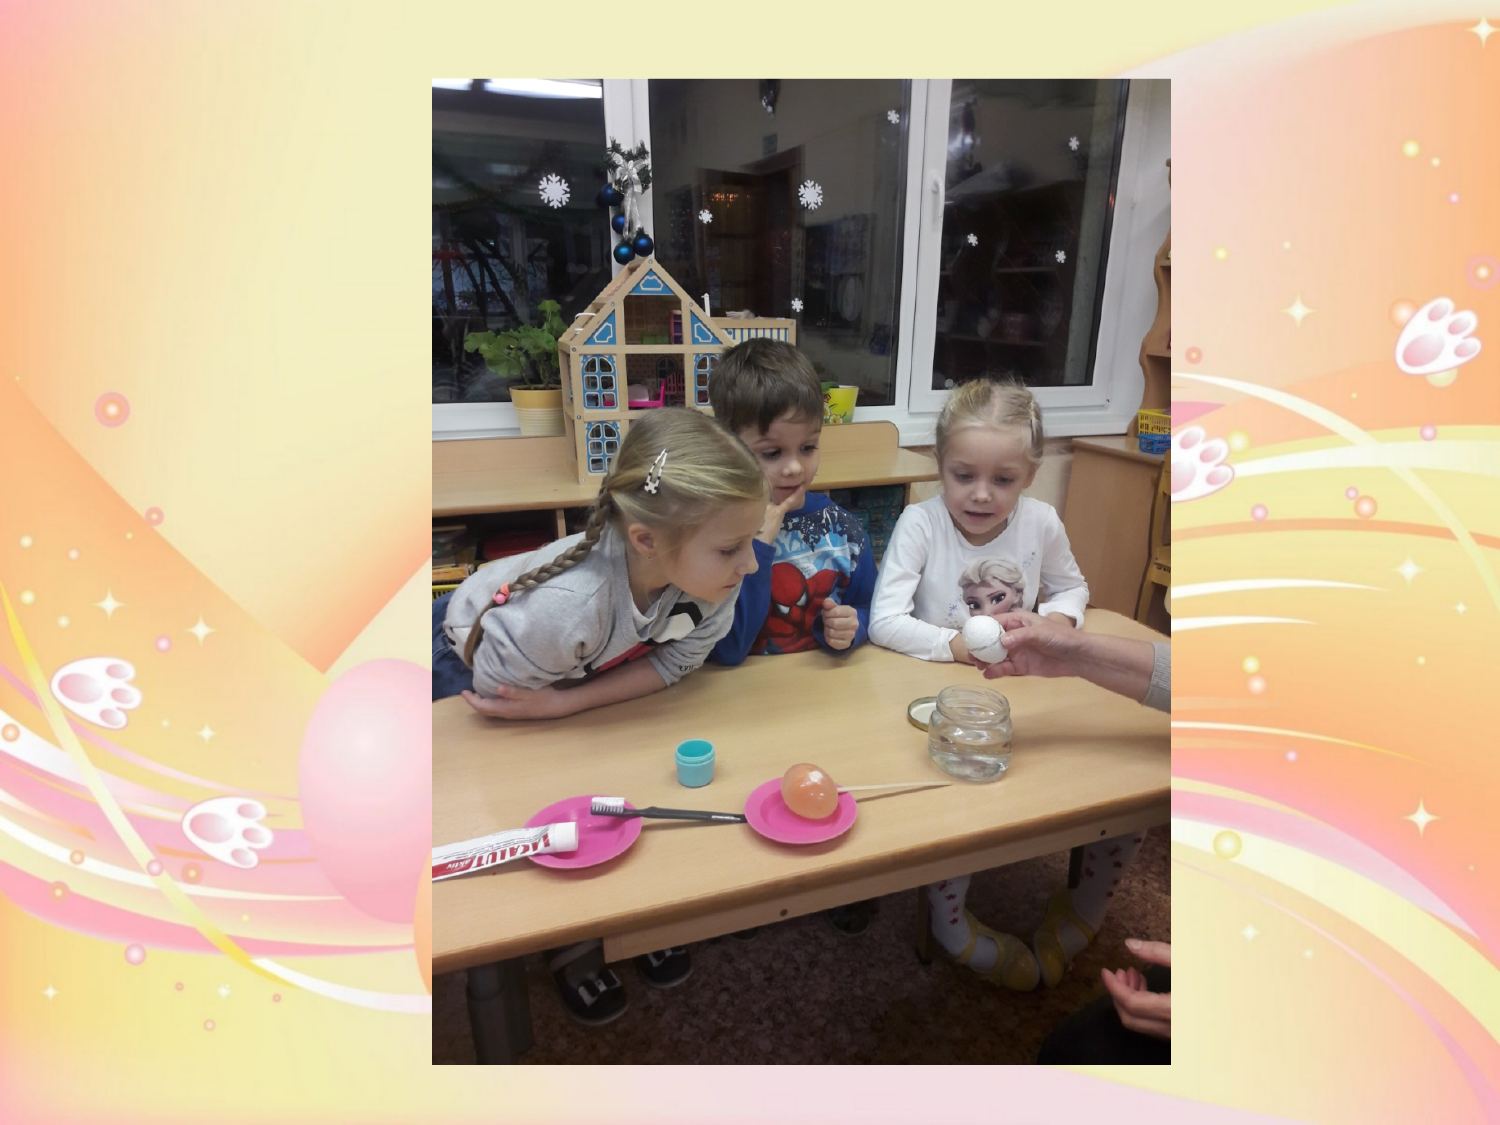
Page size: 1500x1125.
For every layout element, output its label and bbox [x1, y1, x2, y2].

picture [0, 0, 1500, 1125]
list [307, 201, 1295, 942]
